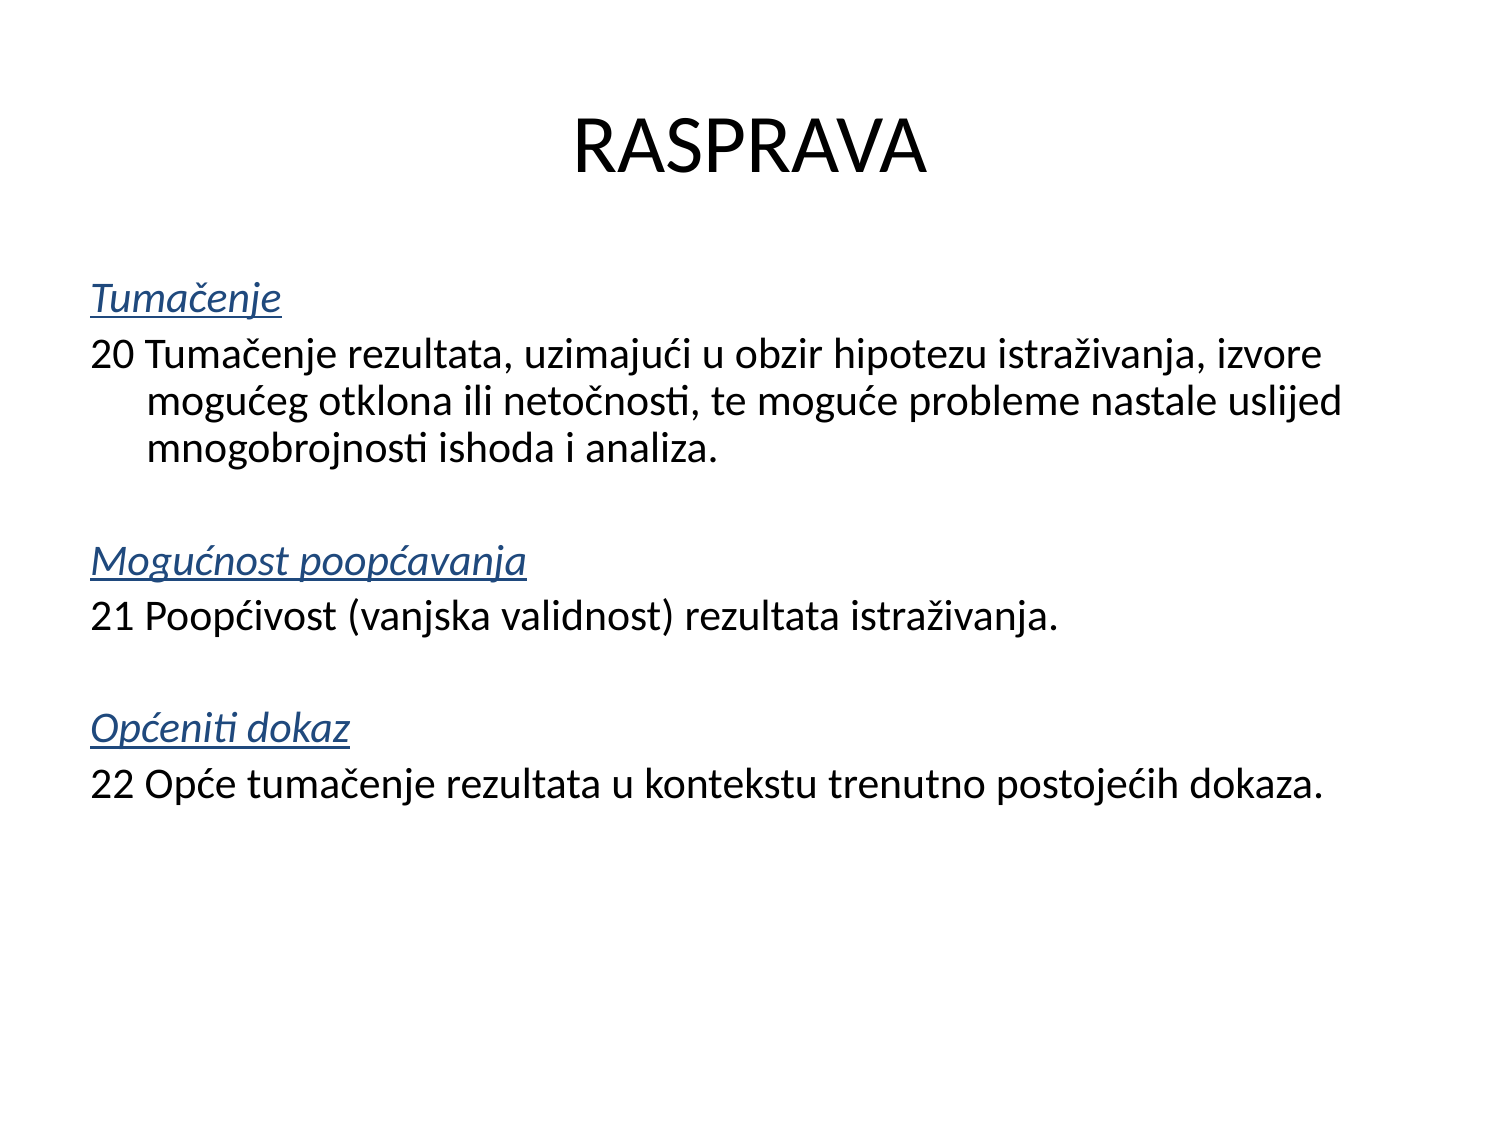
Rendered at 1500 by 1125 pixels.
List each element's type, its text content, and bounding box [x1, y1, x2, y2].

list Tumačenje 20 Tumačenje rezultata, uzimajući u obzir hipotezu istraživanja, izvore mogućeg otklona ili netočnosti, te moguće probleme nastale uslijed mnogobrojnosti ishoda i analiza. Mogućnost poopćavanja 21 Poopćivost (vanjska validnost) rezultata istraživanja. Općeniti dokaz 22 Opće tumačenje rezultata u kontekstu trenutno postojećih dokaza. [75, 267, 1425, 1005]
title RASPRAVA [75, 45, 1425, 233]
